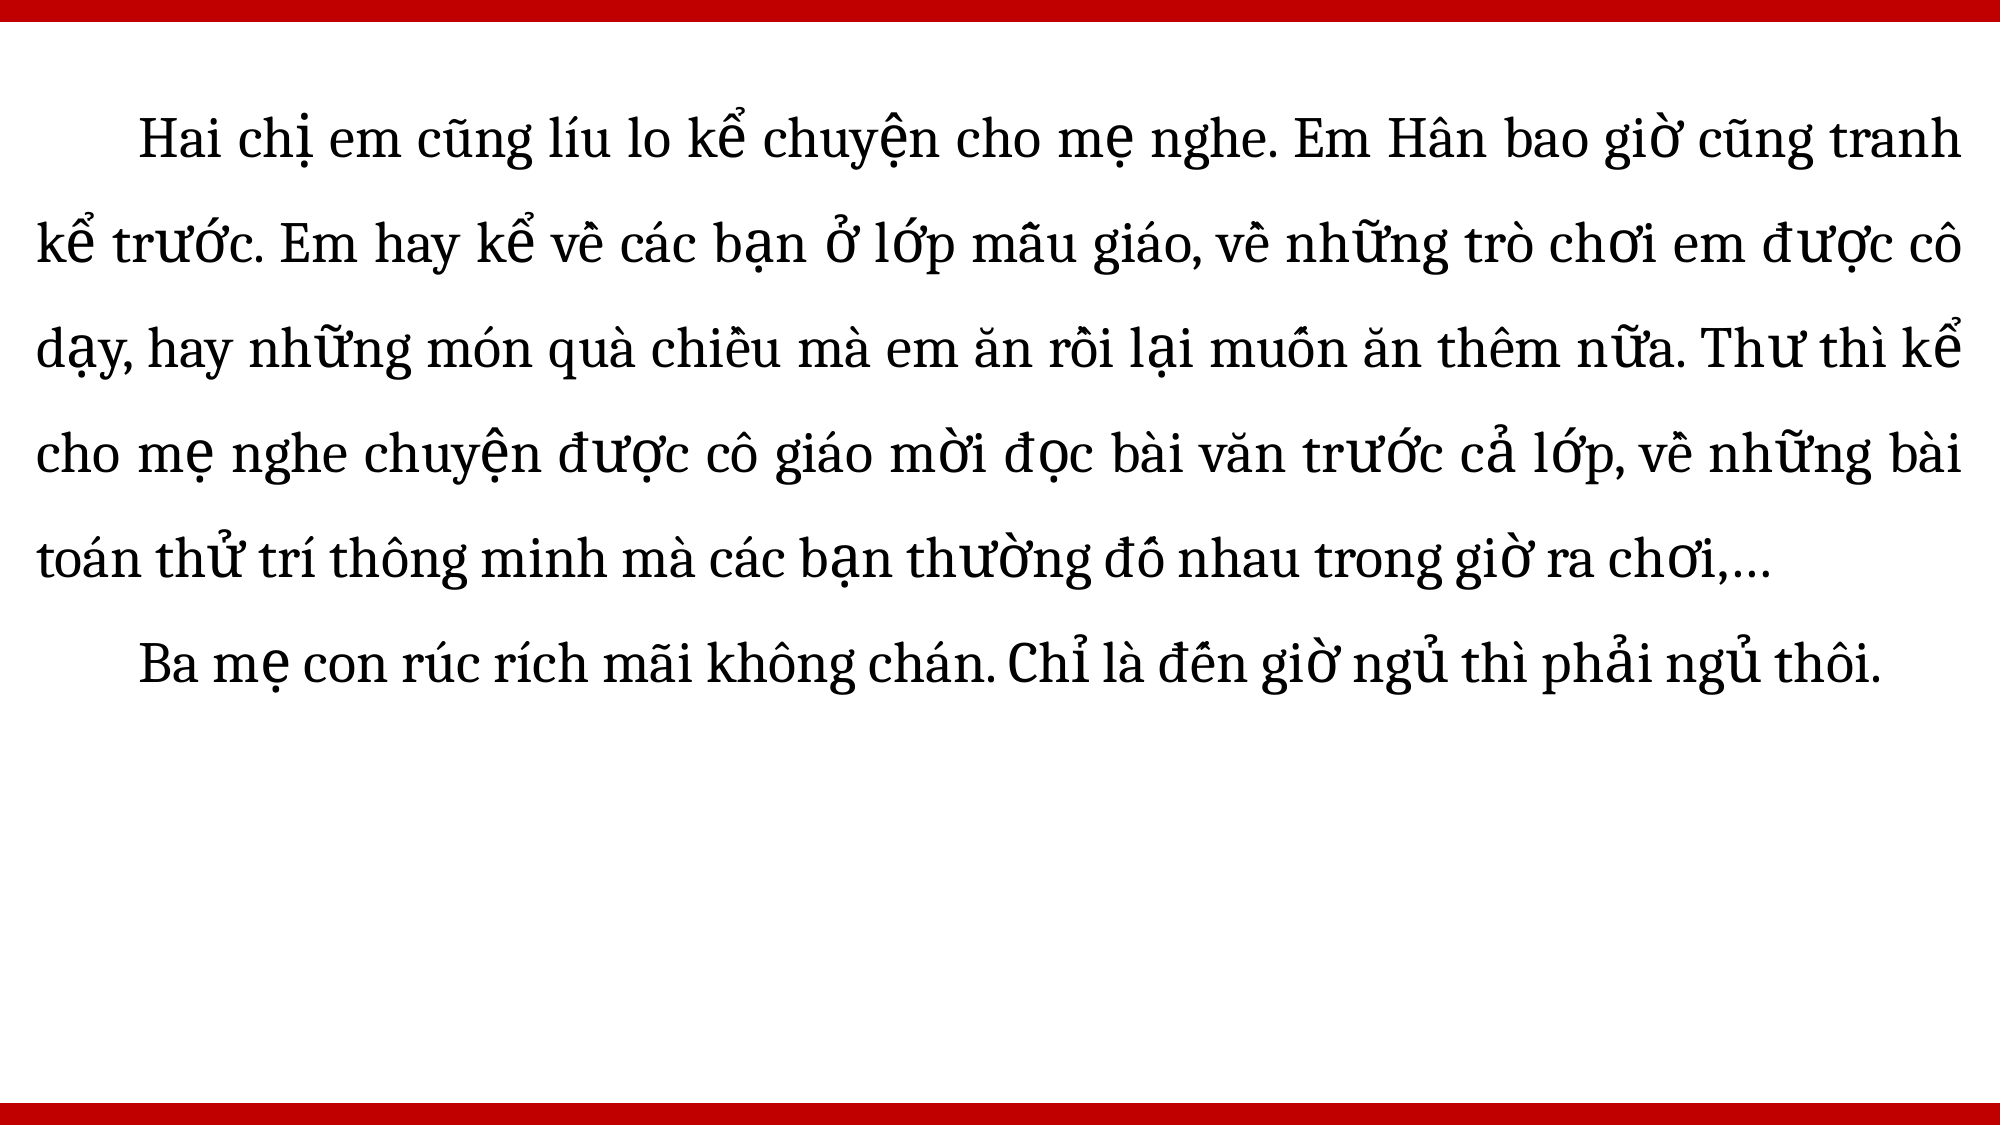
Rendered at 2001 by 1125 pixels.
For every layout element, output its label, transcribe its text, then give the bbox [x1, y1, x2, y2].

text_box [0, 0, 2000, 22]
text_box [0, 1103, 2000, 1125]
text_box Hai chị em cũng líu lo kể chuyện cho mẹ nghe. Em Hân bao giờ cũng tranh kể trước. Em hay kể về các bạn ở lớp mẫu giáo, về những trò chơi em được cô dạy, hay những món quà chiều mà em ăn rồi lại muốn ăn thêm nữa. Thư thì kể cho mẹ nghe chuyện được cô giáo mời đọc bài văn trước cả lớp, về những bài toán thử trí thông minh mà các bạn thường đố nhau trong giờ ra chơi,… Ba mẹ con rúc rích mãi không chán. Chỉ là đến giờ ngủ thì phải ngủ thôi. [21, 56, 1979, 702]
